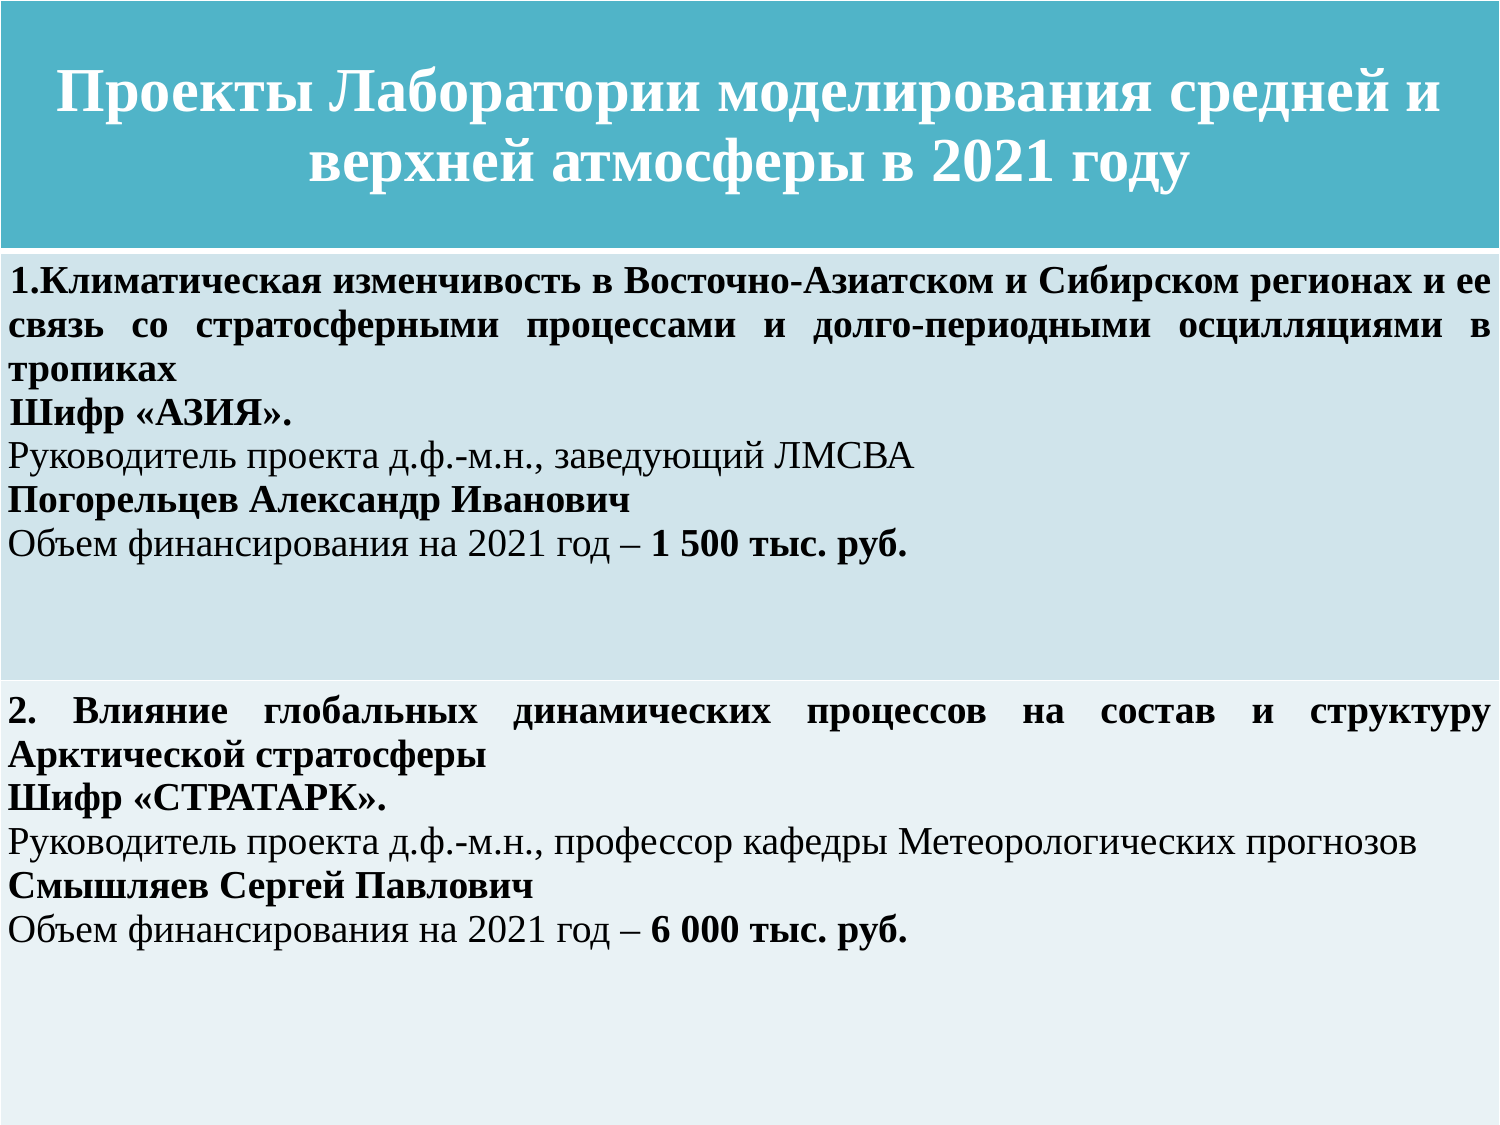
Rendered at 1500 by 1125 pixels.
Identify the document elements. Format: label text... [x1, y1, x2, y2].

table_cell Климатическая изменчивость в Восточно-Азиатском и Сибирском регионах и ее связь со стратосферными процессами и долго-периодными осцилляциями в тропиках Шифр «АЗИЯ». Руководитель проекта д.ф.-м.н., заведующий ЛМСВА Погорельцев Александр Иванович Объем финансирования на 2021 год – 1 500 тыс. руб. [1, 254, 1499, 680]
table_cell 2. Влияние глобальных динамических процессов на состав и структуру Арктической стратосферы Шифр «СТРАТАРК». Руководитель проекта д.ф.-м.н., профессор кафедры Метеорологических прогнозов Смышляев Сергей Павлович Объем финансирования на 2021 год – 6 000 тыс. руб. [1, 681, 1499, 1125]
table_header Проекты Лаборатории моделирования средней и верхней атмосферы в 2021 году [1, 1, 1499, 248]
